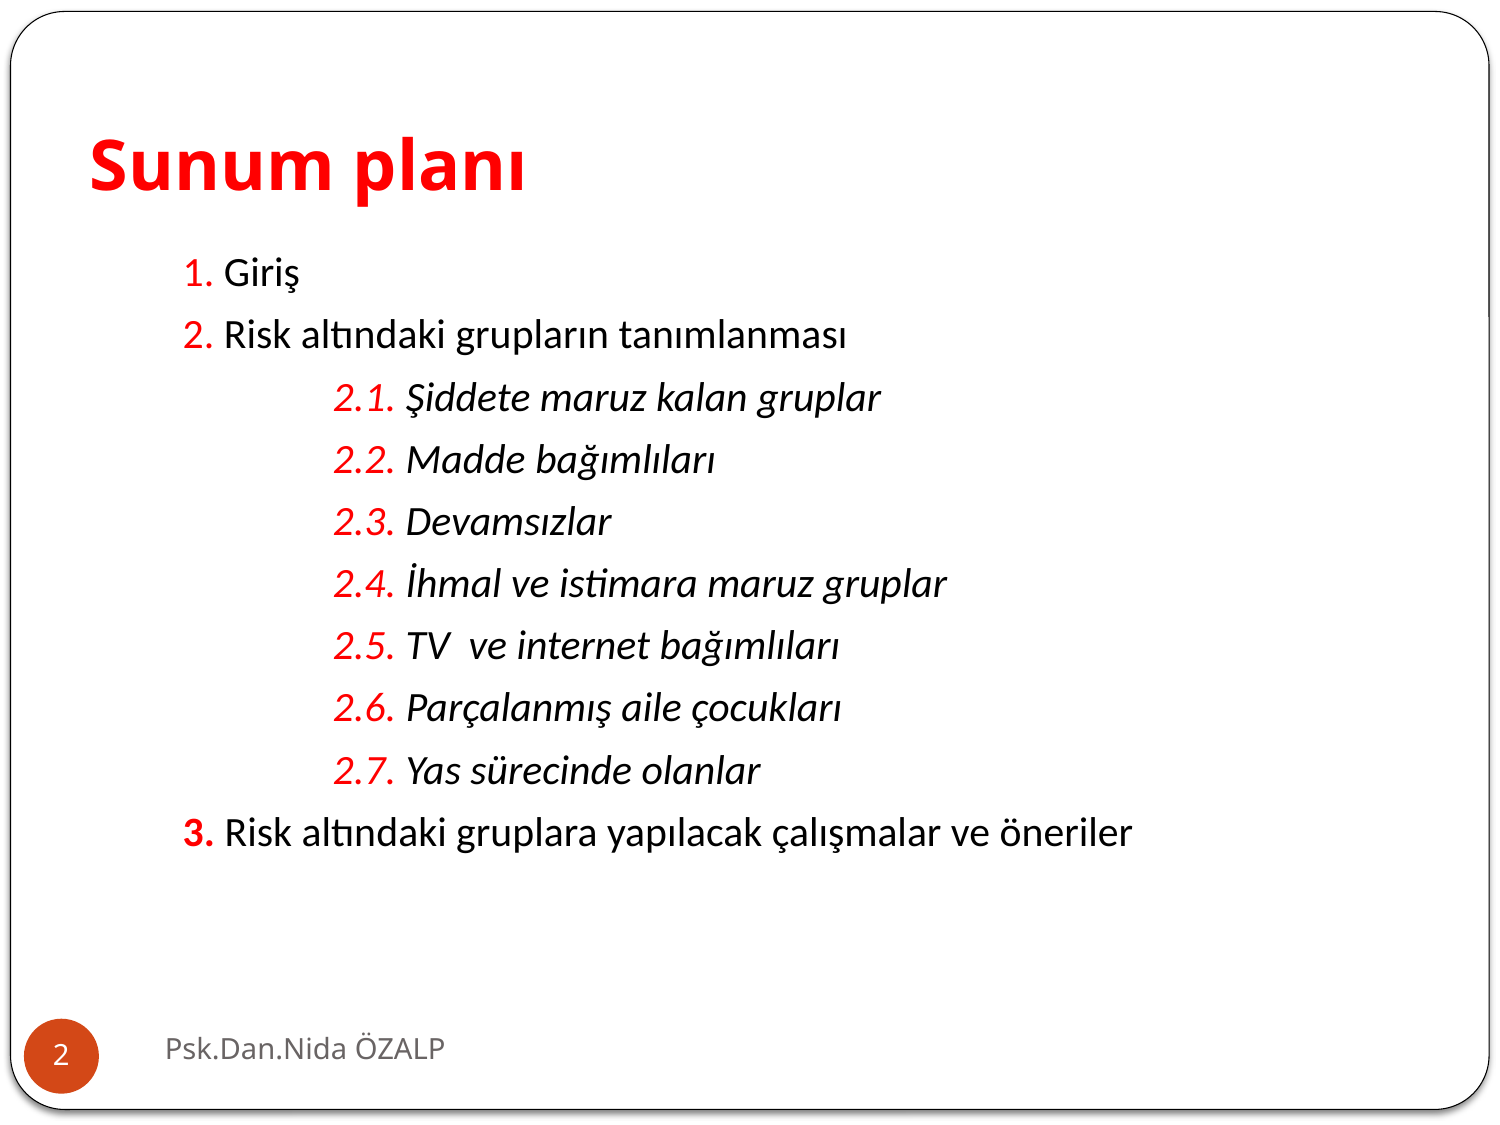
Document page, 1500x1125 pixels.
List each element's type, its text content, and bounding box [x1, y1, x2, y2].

slide_number 2 [23, 1018, 99, 1094]
list 1. Giriş 2. Risk altındaki grupların tanımlanması 2.1. Şiddete maruz kalan gruplar 2.2. Madde bağımlıları 2.3. Devamsızlar 2.4. İhmal ve istimara maruz gruplar 2.5. TV ve internet bağımlıları 2.6. Parçalanmış aile çocukları 2.7. Yas sürecinde olanlar 3. Risk altındaki gruplara yapılacak çalışmalar ve öneriler [150, 237, 1425, 988]
title Sunum planı [75, 113, 1425, 220]
footer Psk.Dan.Nida ÖZALP [150, 1012, 800, 1088]
